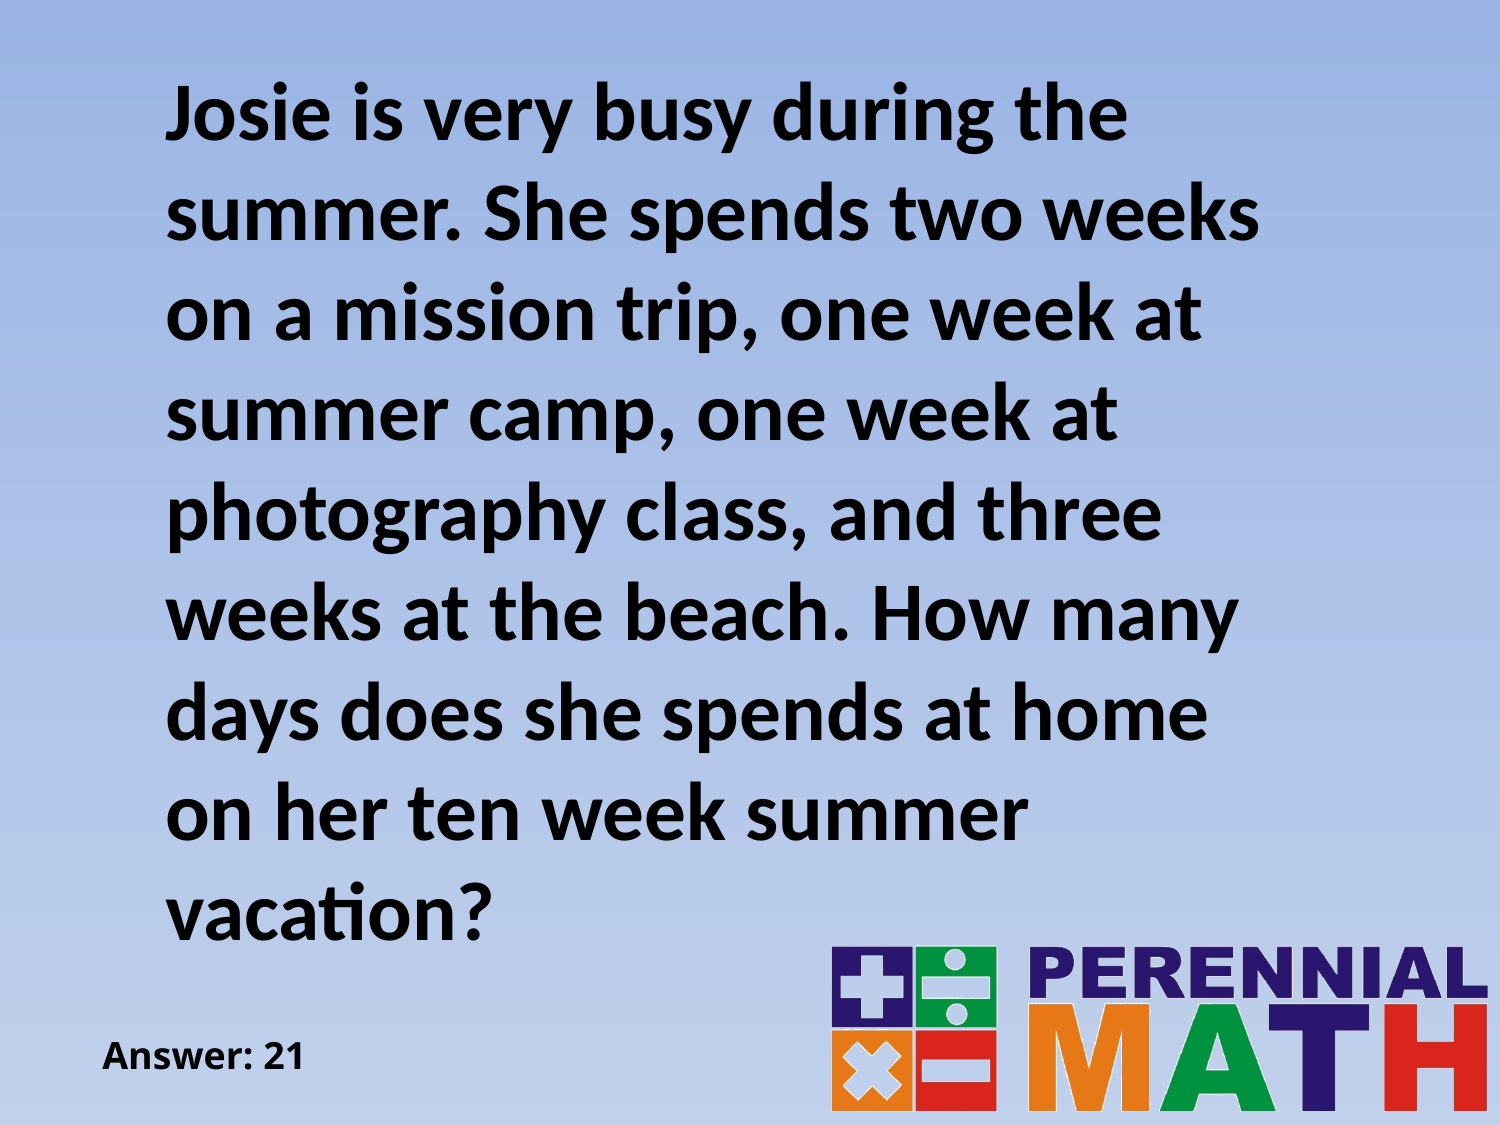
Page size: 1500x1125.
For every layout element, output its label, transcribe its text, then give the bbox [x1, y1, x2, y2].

picture [822, 933, 1500, 1117]
text_box Answer: 21 [87, 1024, 650, 1085]
subtitle Josie is very busy during the summer. She spends two weeks on a mission trip, one week at summer camp, one week at photography class, and three weeks at the beach. How many days does she spends at home on her ten week summer vacation? [150, 50, 1300, 638]
